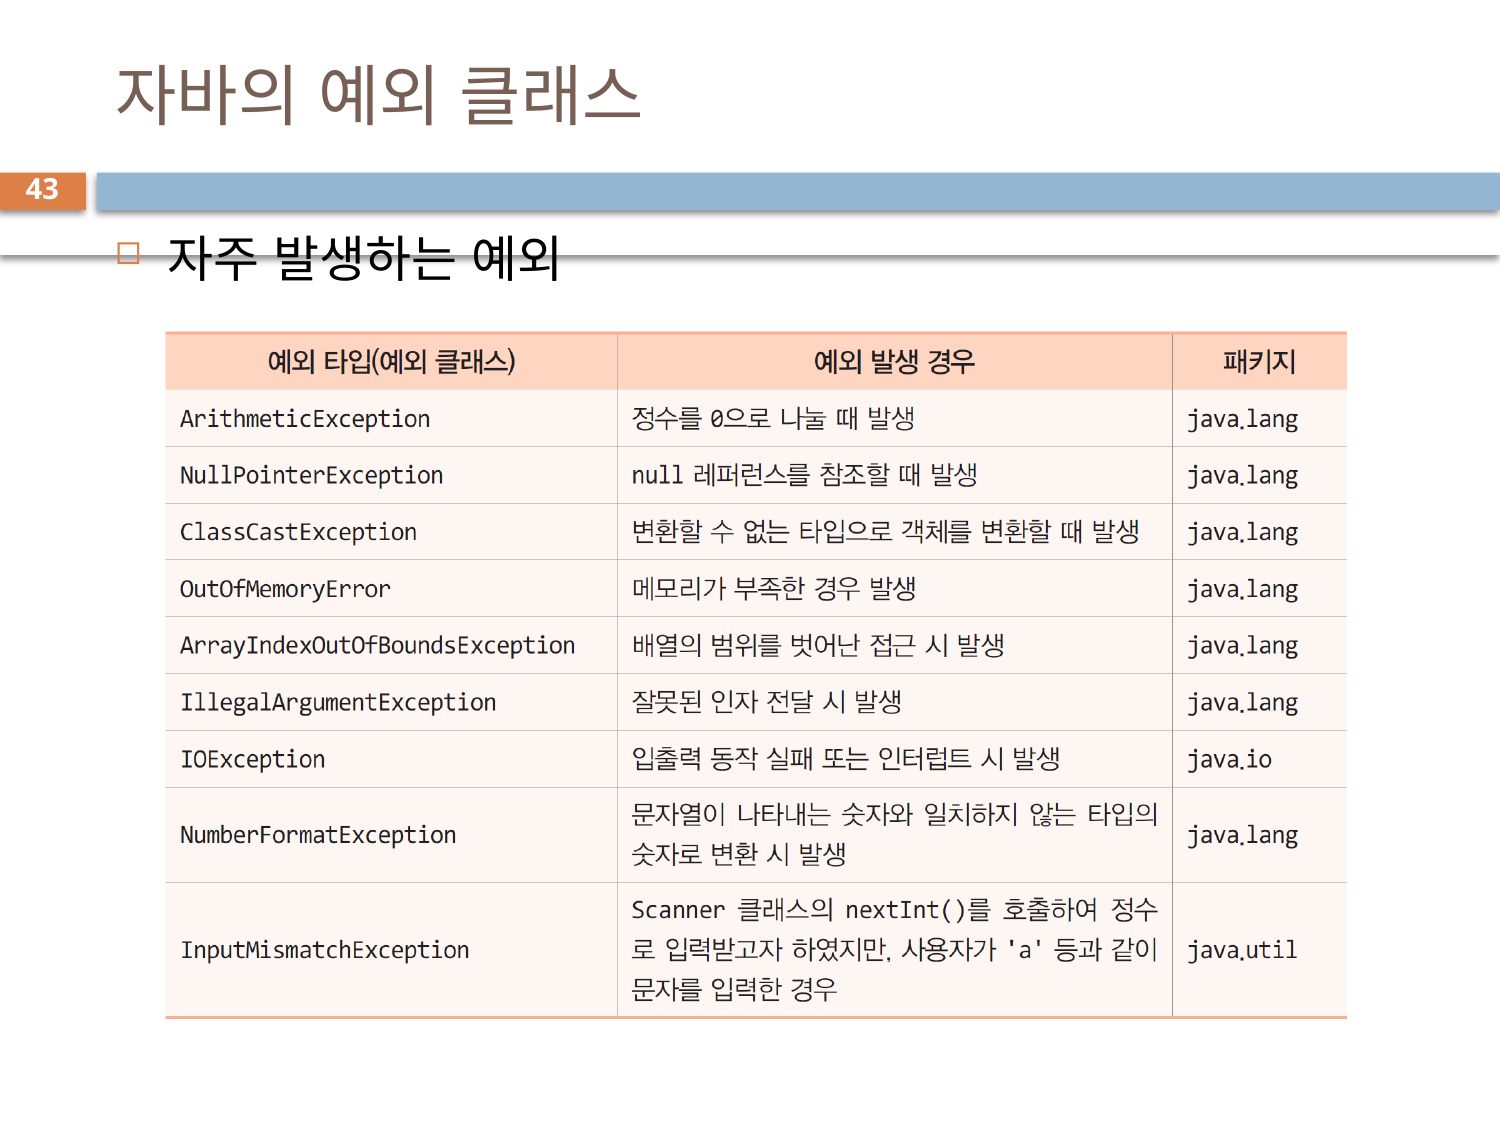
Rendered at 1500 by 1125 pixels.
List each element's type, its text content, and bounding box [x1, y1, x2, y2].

picture [159, 325, 1356, 1028]
slide_number 43 [0, 170, 87, 211]
title 자바의 예외 클래스 [100, 75, 1438, 149]
text_box [0, 0, 1500, 75]
list 자주 발생하는 예외 [100, 219, 1438, 1047]
